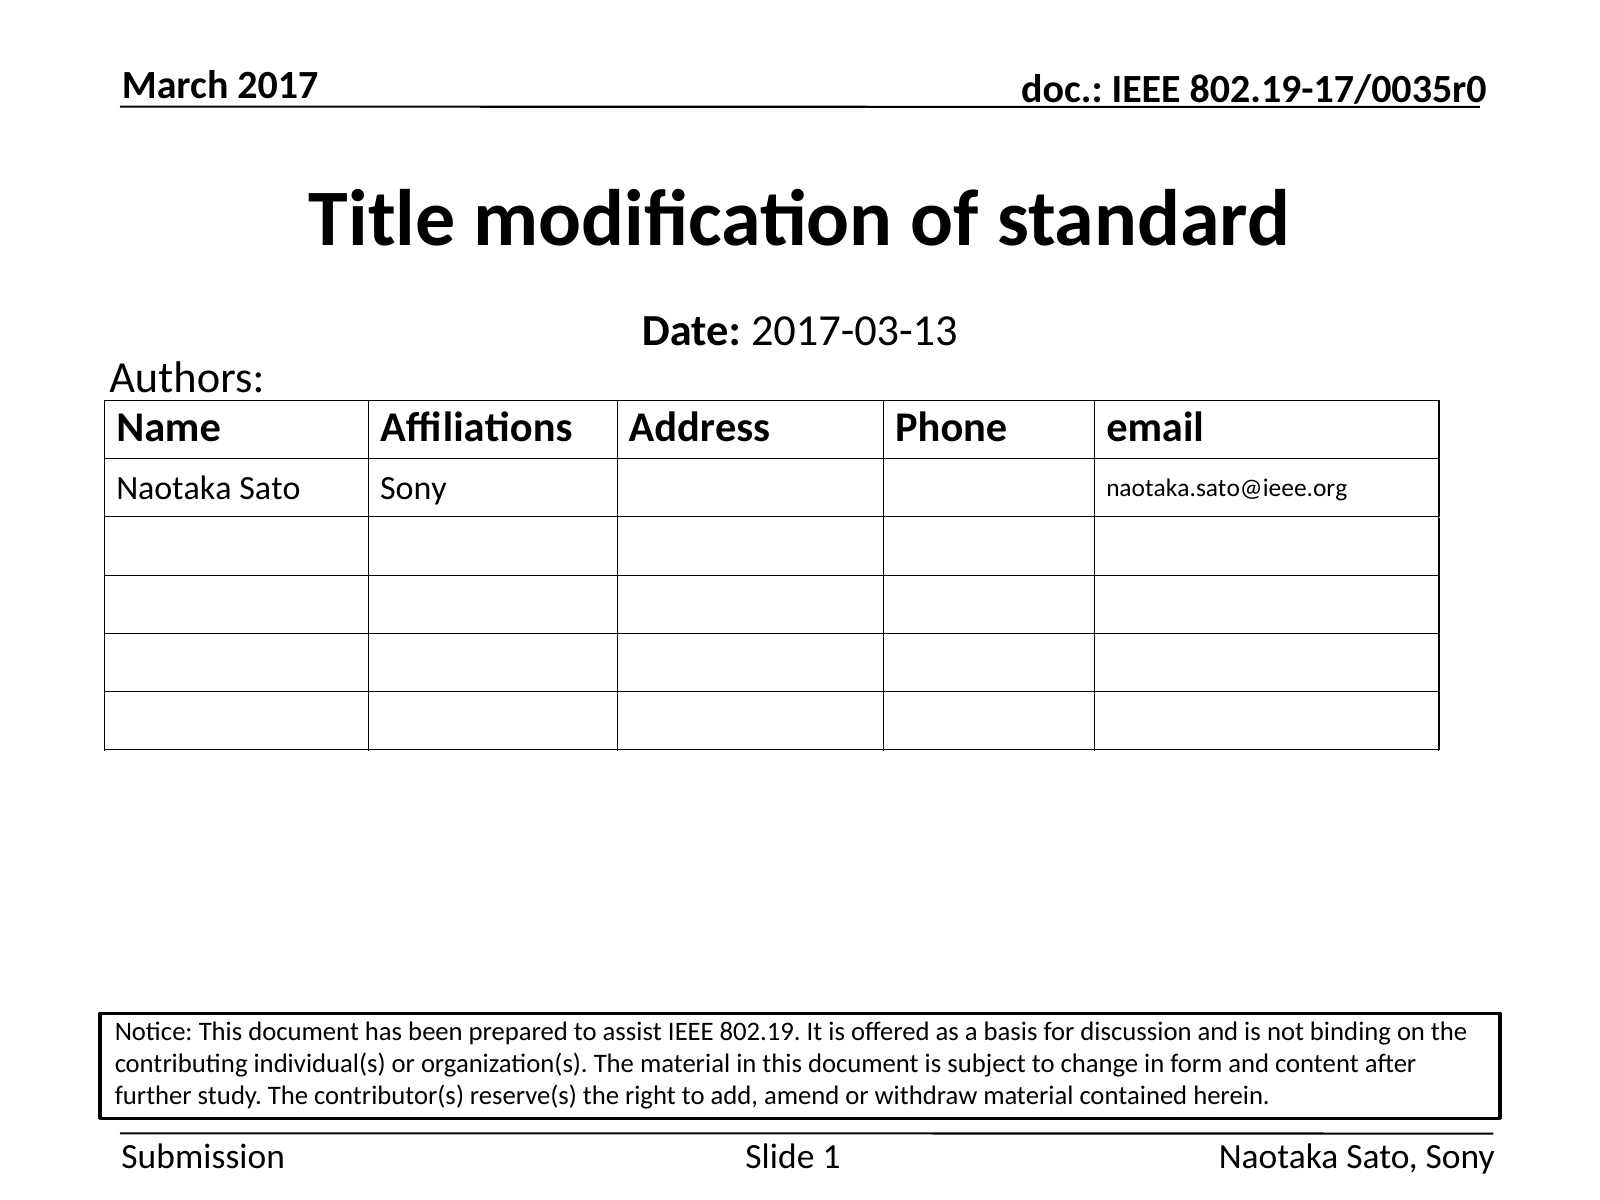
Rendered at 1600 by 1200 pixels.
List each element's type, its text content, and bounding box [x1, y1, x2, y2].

slide_number Slide 1 [733, 1132, 854, 1197]
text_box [88, 399, 1469, 824]
list Date: 2017-03-13 [119, 292, 1481, 363]
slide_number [121, 58, 526, 107]
title Title modification of standard [119, 119, 1481, 292]
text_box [99, 1006, 1501, 1121]
text_box Authors: [93, 339, 347, 398]
footer Naotaka Sato, Sony [962, 1132, 1495, 1165]
